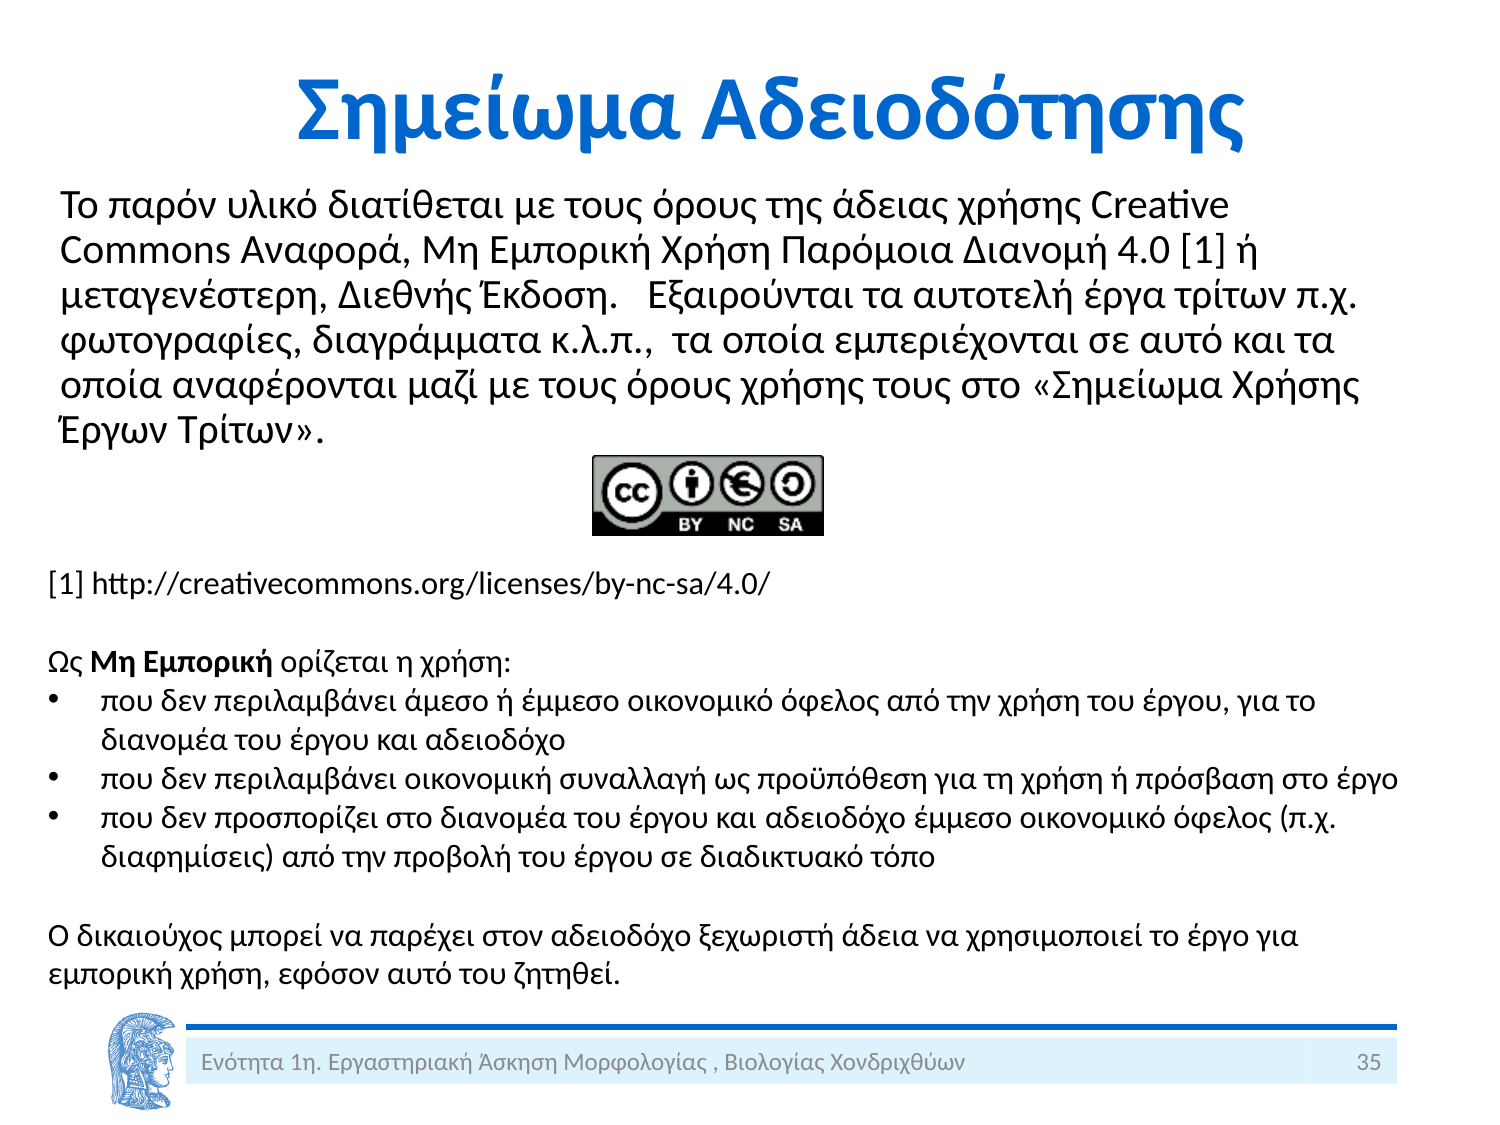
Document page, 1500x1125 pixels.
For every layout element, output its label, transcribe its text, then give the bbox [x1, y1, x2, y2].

text_box [1] http://creativecommons.org/licenses/by-nc-sa/4.0/ Ως Μη Εμπορική ορίζεται η χρήση: που δεν περιλαμβάνει άμεσο ή έμμεσο οικονομικό όφελος από την χρήση του έργου, για το διανομέα του έργου και αδειοδόχο που δεν περιλαμβάνει οικονομική συναλλαγή ως προϋπόθεση για τη χρήση ή πρόσβαση στο έργο που δεν προσπορίζει στο διανομέα του έργου και αδειοδόχο έμμεσο οικονομικό όφελος (π.χ. διαφημίσεις) από την προβολή του έργου σε διαδικτυακό τόπο Ο δικαιούχος μπορεί να παρέχει στον αδειοδόχο ξεχωριστή άδεια να χρησιμοποιεί το έργο για εμπορική χρήση, εφόσον αυτό του ζητηθεί. [32, 535, 1435, 1018]
title Σημείωμα Αδειοδότησης [96, 16, 1447, 204]
footer Ενότητα 1η. Εργαστηριακή Άσκηση Μορφολογίας , Βιολογίας Χονδριχθύων [186, 1037, 1306, 1084]
picture [592, 455, 824, 536]
slide_number 35 [1306, 1037, 1397, 1084]
picture [103, 1018, 186, 1114]
list Το παρόν υλικό διατίθεται με τους όρους της άδειας χρήσης Creative Commons Αναφορά, Μη Εμπορική Χρήση Παρόμοια Διανομή 4.0 [1] ή μεταγενέστερη, Διεθνής Έκδοση. Εξαιρούνται τα αυτοτελή έργα τρίτων π.χ. φωτογραφίες, διαγράμματα κ.λ.π., τα οποία εμπεριέχονται σε αυτό και τα οποία αναφέρονται μαζί με τους όρους χρήσης τους στο «Σημείωμα Χρήσης Έργων Τρίτων». [45, 174, 1408, 522]
